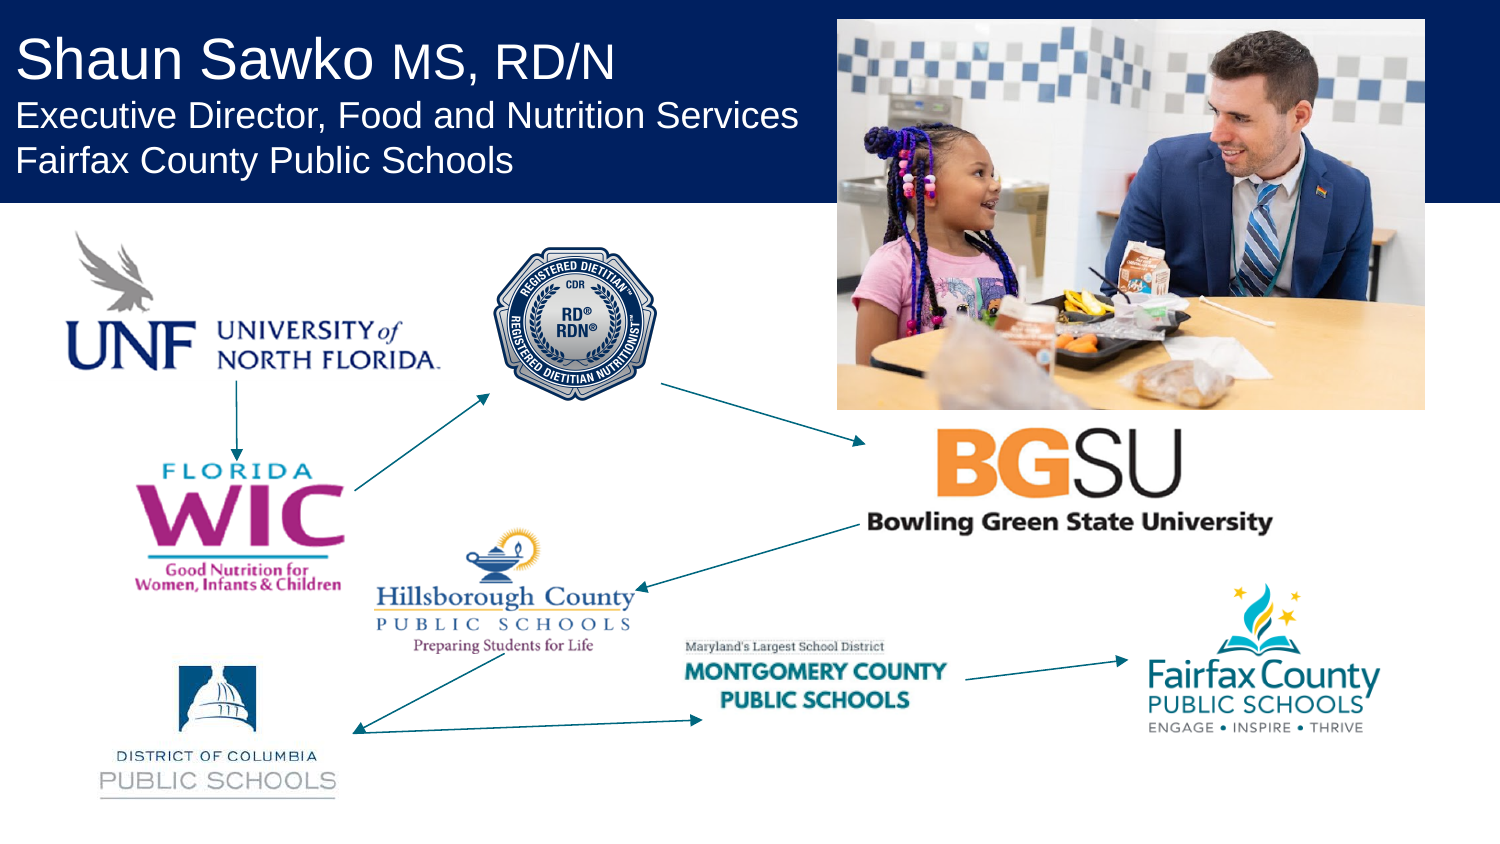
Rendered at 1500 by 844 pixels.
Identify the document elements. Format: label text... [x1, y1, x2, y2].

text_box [352, 653, 505, 719]
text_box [354, 393, 491, 492]
picture [46, 221, 457, 381]
picture [81, 653, 354, 814]
picture [856, 415, 1285, 548]
picture [656, 620, 966, 740]
text_box Shaun Sawko MS, RD/N Executive Director, Food and Nutrition Services Fairfax County Public Schools [0, 0, 1500, 203]
picture [836, 19, 1426, 410]
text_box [965, 659, 1129, 681]
picture [374, 527, 636, 654]
picture [1128, 565, 1390, 755]
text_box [352, 719, 704, 734]
picture [100, 461, 373, 594]
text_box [634, 524, 860, 591]
picture [489, 241, 661, 406]
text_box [660, 383, 866, 445]
